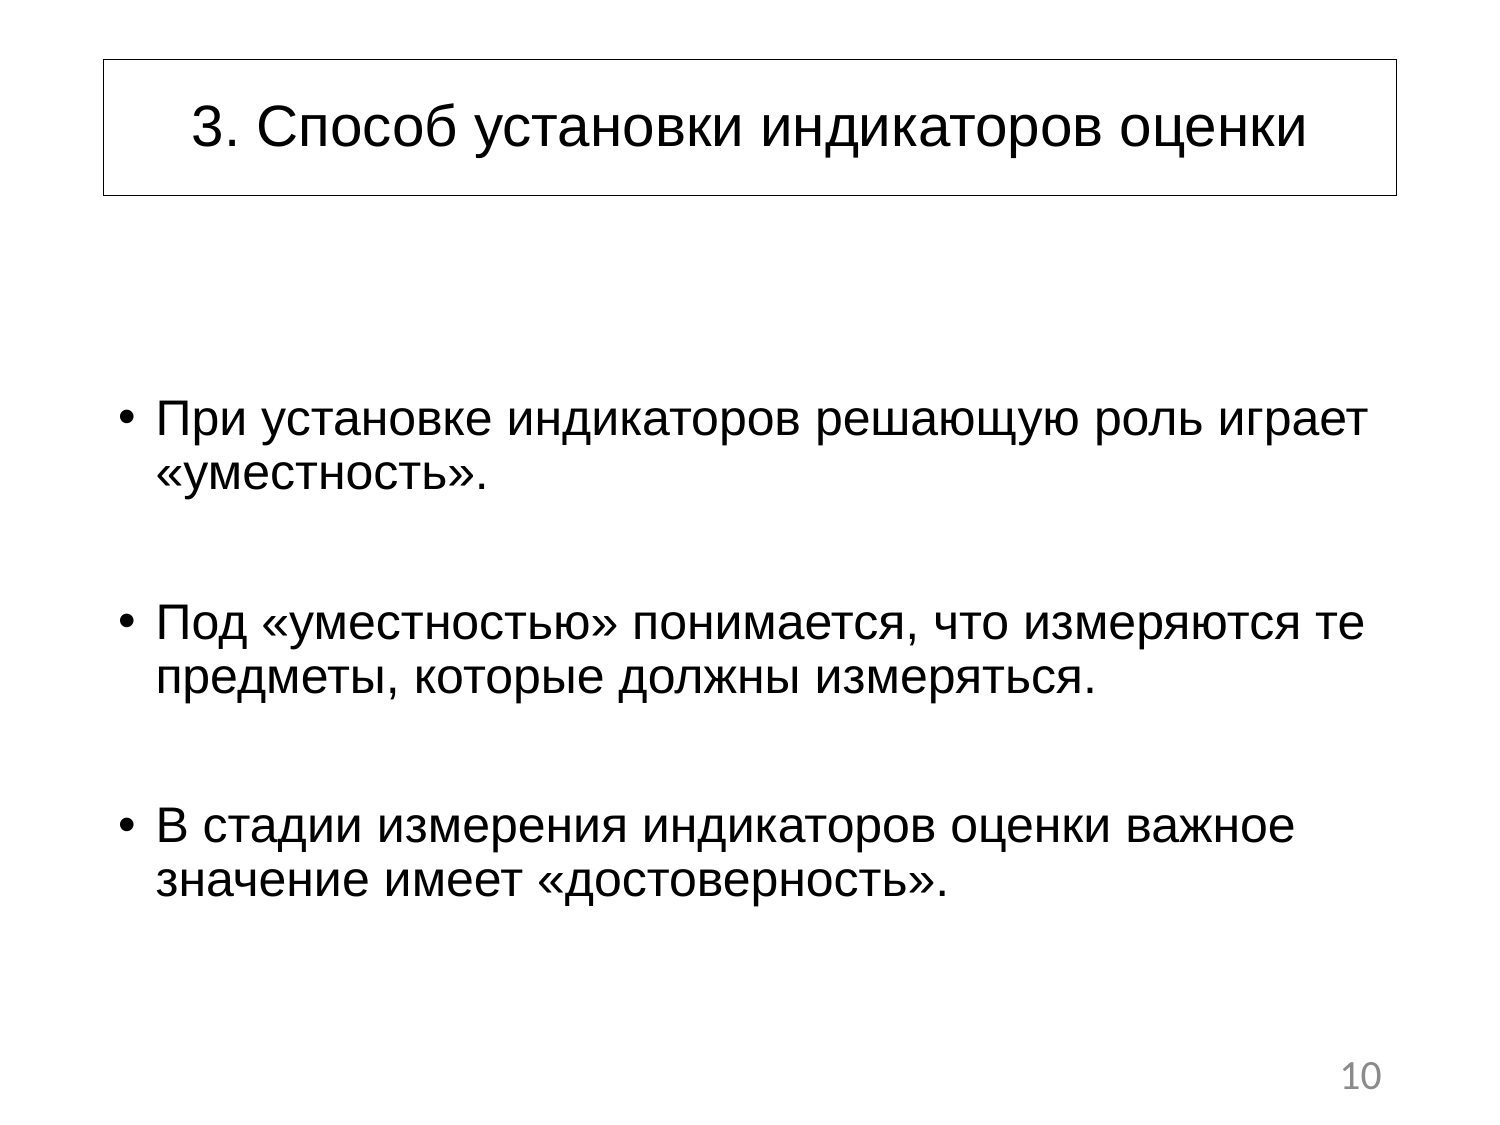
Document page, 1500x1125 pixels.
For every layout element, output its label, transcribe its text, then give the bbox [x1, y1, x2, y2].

list При установке индикаторов решающую роль играет «уместность». Под «уместностью» понимается, что измеряются те предметы, которые должны измеряться. В стадии измерения индикаторов оценки важное значение имеет «достоверность». [103, 384, 1397, 1014]
title 3. Способ установки индикаторов оценки [103, 59, 1397, 196]
slide_number 10 [1059, 1042, 1397, 1103]
